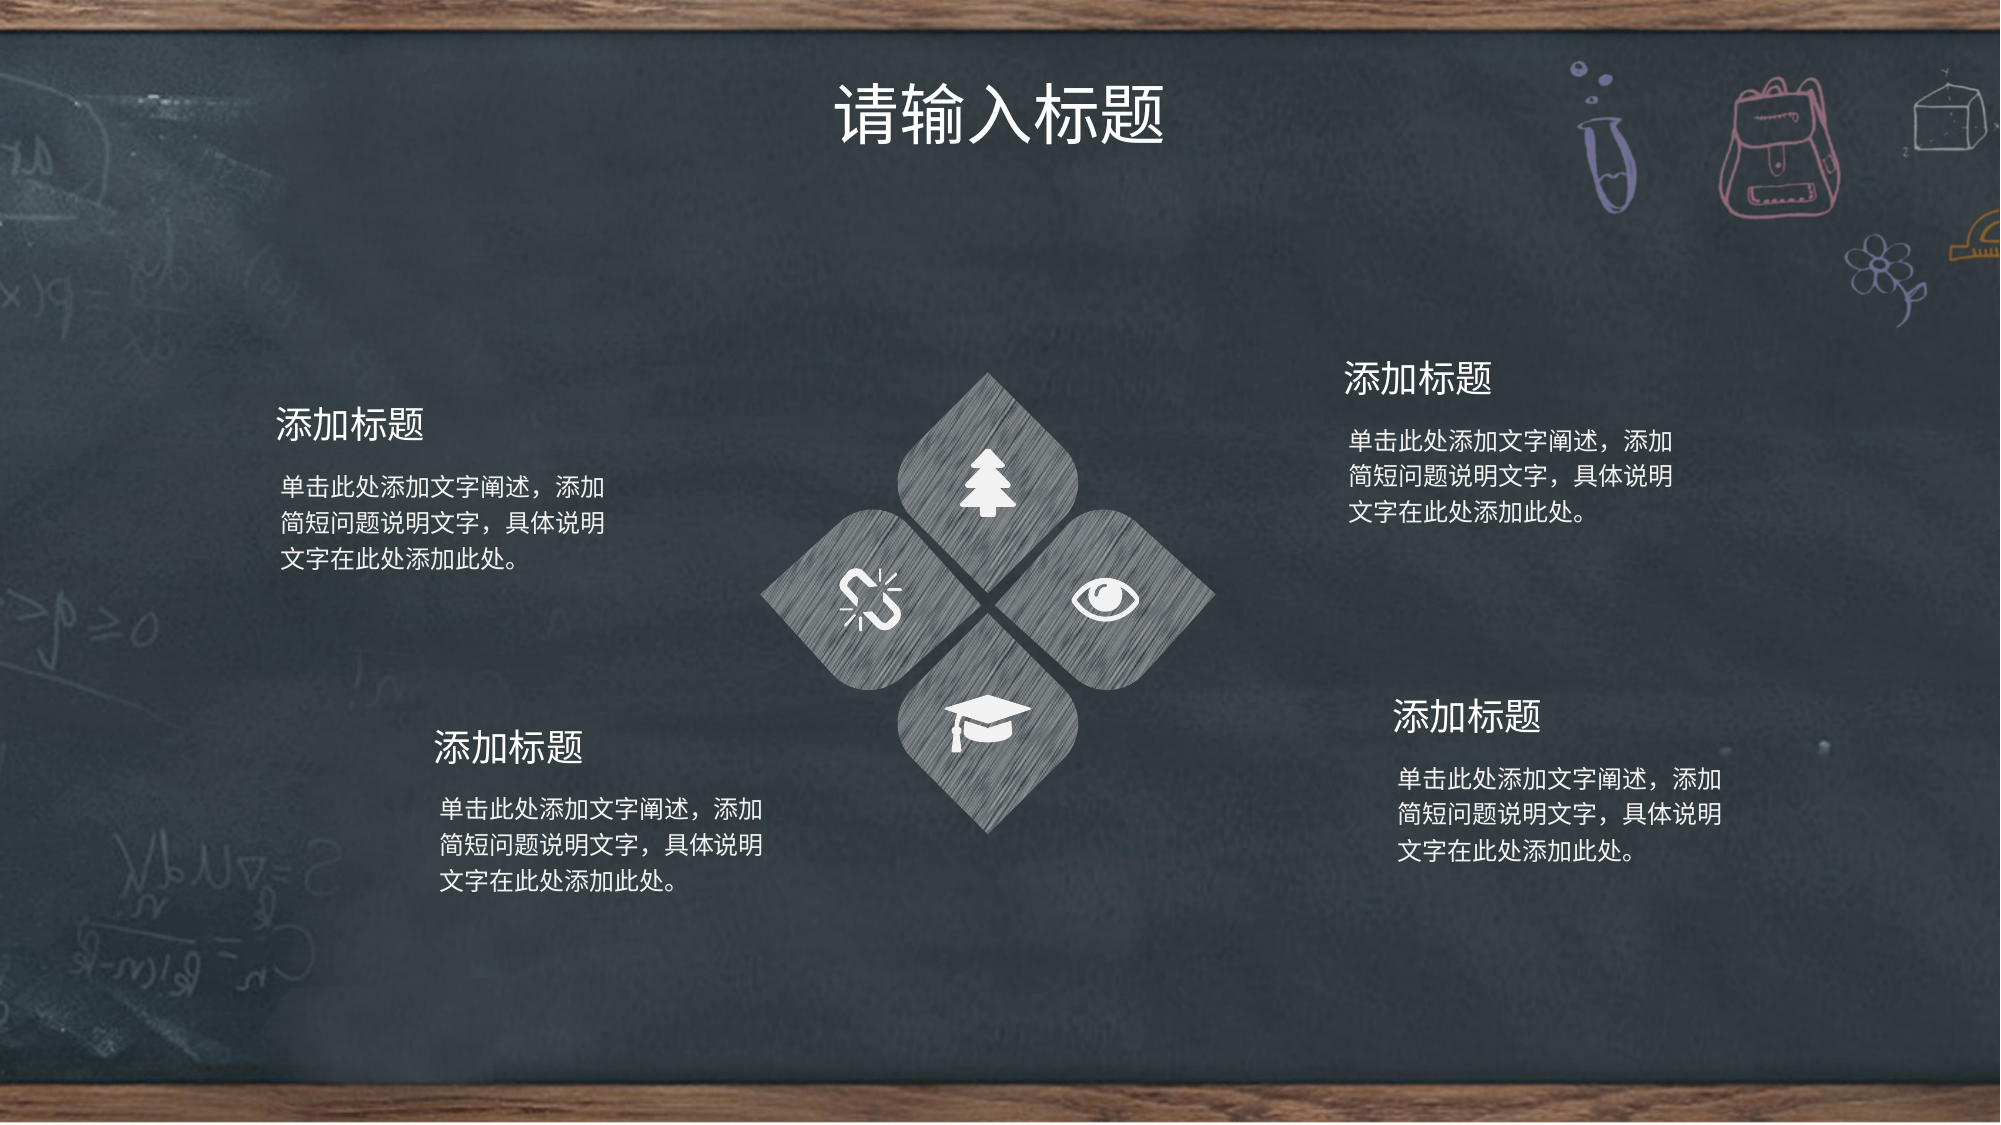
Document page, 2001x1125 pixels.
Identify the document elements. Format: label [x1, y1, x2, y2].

picture [0, 0, 2000, 1125]
text_box [792, 404, 1184, 802]
